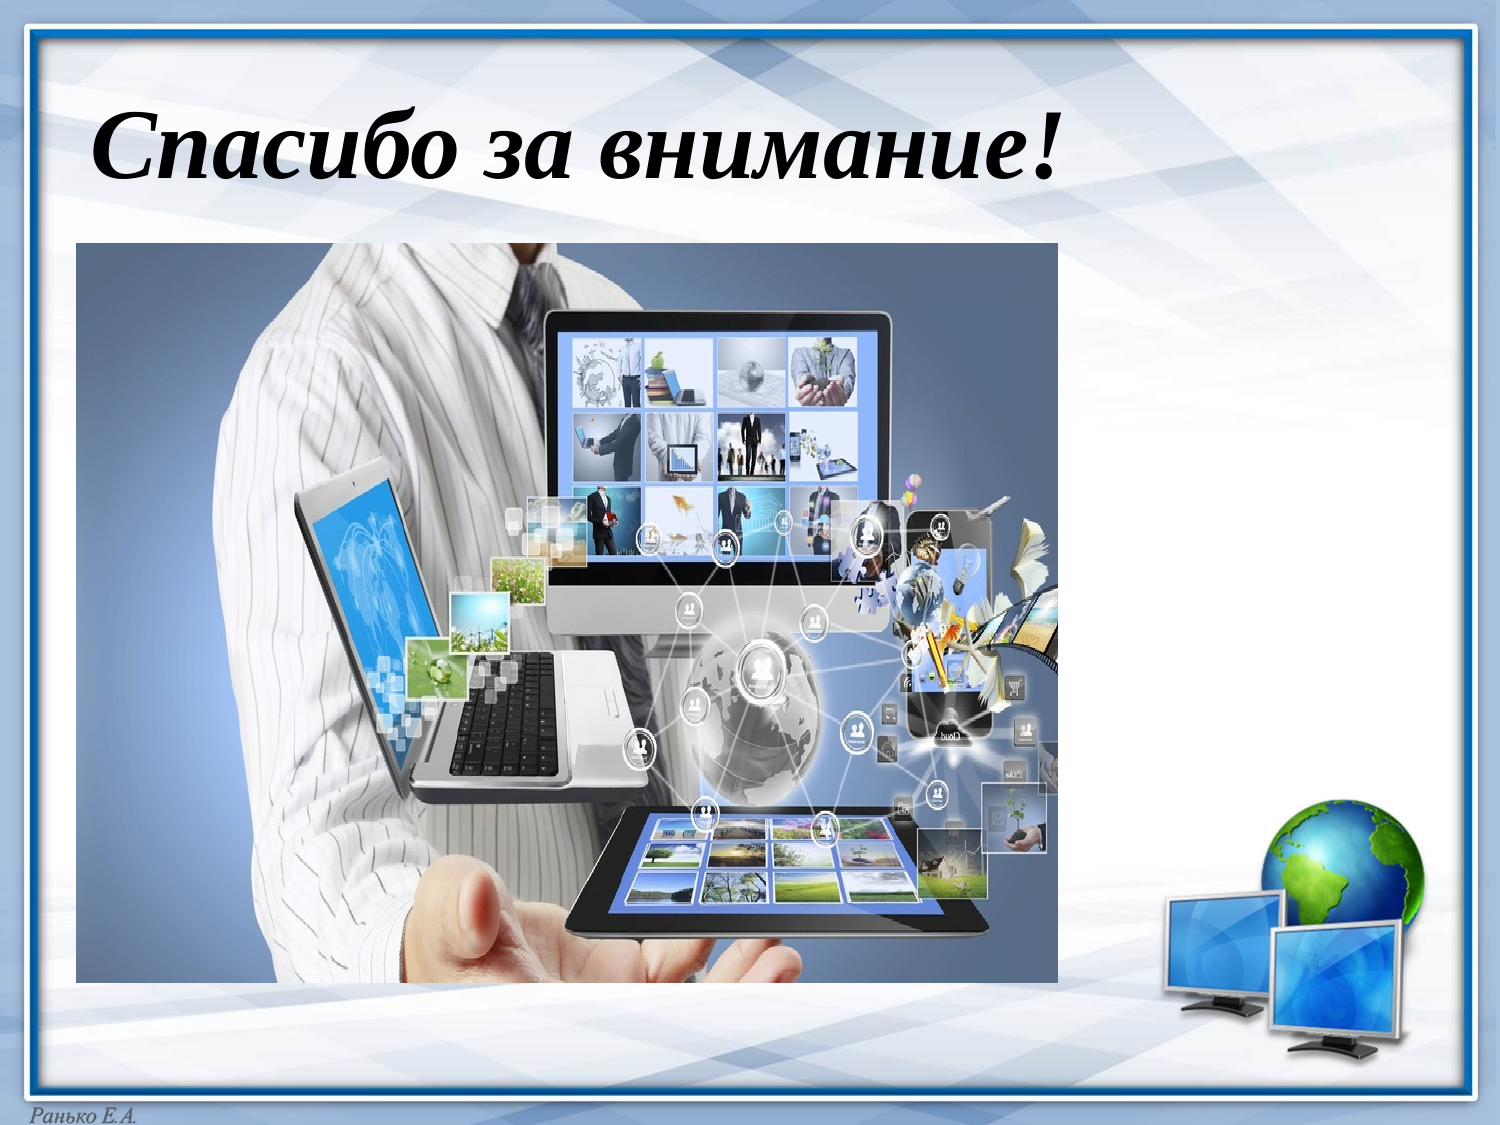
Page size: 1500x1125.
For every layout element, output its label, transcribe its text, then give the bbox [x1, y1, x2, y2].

title Спасибо за внимание! [75, 45, 1425, 233]
picture [0, 0, 1500, 1125]
